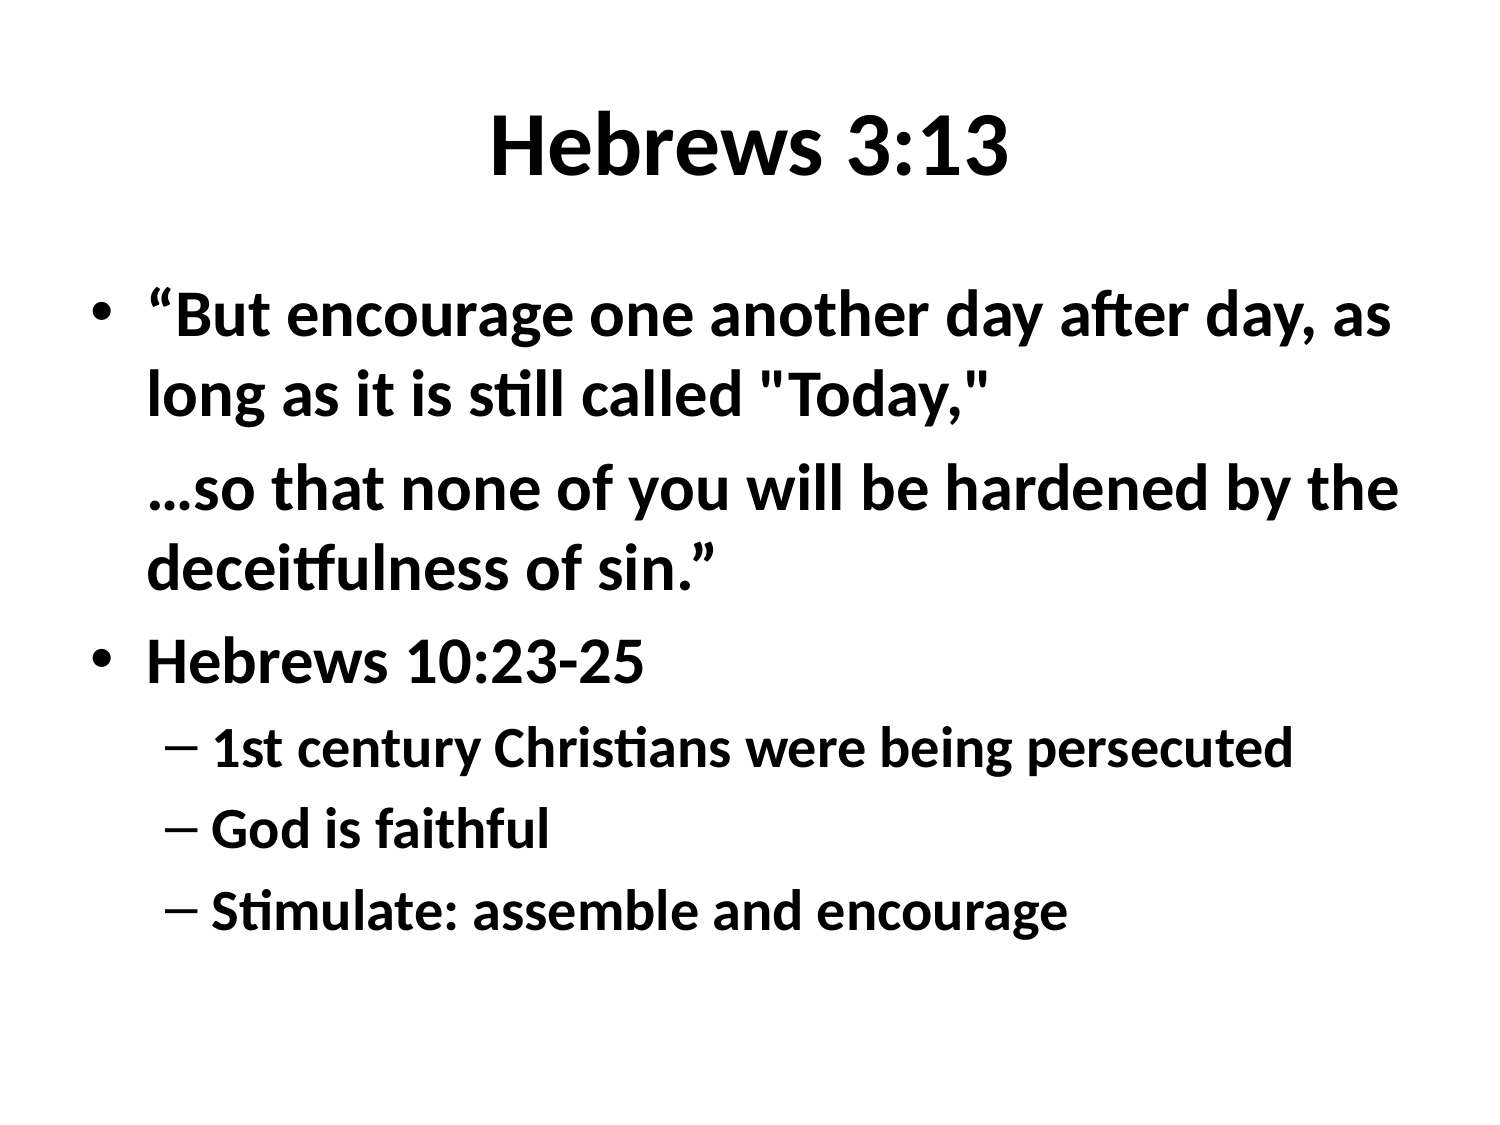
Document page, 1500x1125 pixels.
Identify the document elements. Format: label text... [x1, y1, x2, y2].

title Hebrews 3:13 [75, 45, 1425, 233]
list “But encourage one another day after day, as long as it is still called "Today," …so that none of you will be hardened by the deceitfulness of sin.” Hebrews 10:23-25 1st century Christians were being persecuted God is faithful Stimulate: assemble and encourage [75, 262, 1425, 1005]
